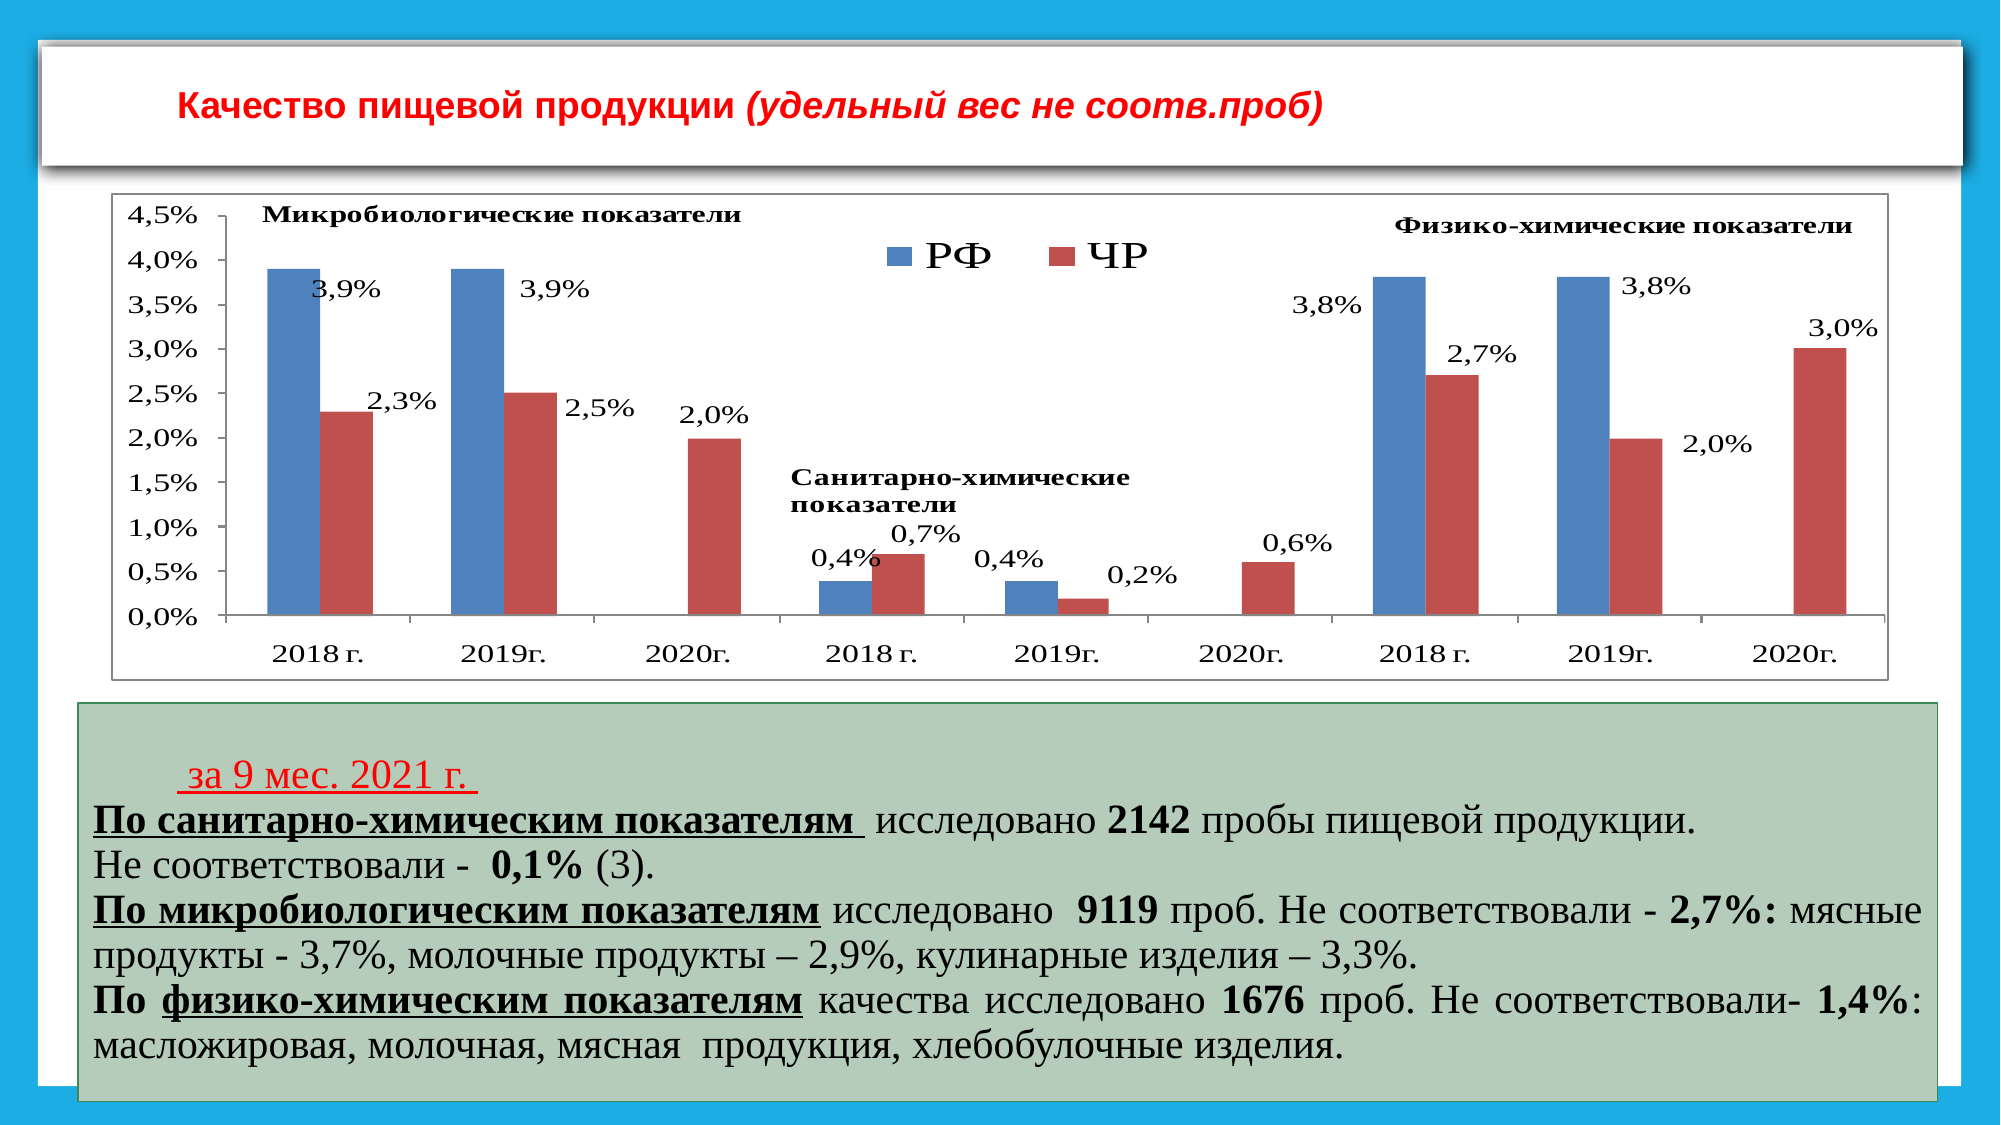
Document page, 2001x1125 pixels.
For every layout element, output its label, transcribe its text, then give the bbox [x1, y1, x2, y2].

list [99, 184, 1900, 690]
title Качество пищевой продукции (удельный вес не соотв.проб) [41, 46, 1963, 166]
list за 9 мес. 2021 г. По санитарно-химическим показателям исследовано 2142 пробы пищевой продукции. Не соответствовали - 0,1% (3). По микробиологическим показателям исследовано 9119 проб. Не соответствовали - 2,7%: мясные продукты - 3,7%, молочные продукты – 2,9%, кулинарные изделия – 3,3%. По физико-химическим показателям качества исследовано 1676 проб. Не соответствовали- 1,4%: масложировая, молочная, мясная продукция, хлебобулочные изделия. [77, 702, 1938, 1102]
